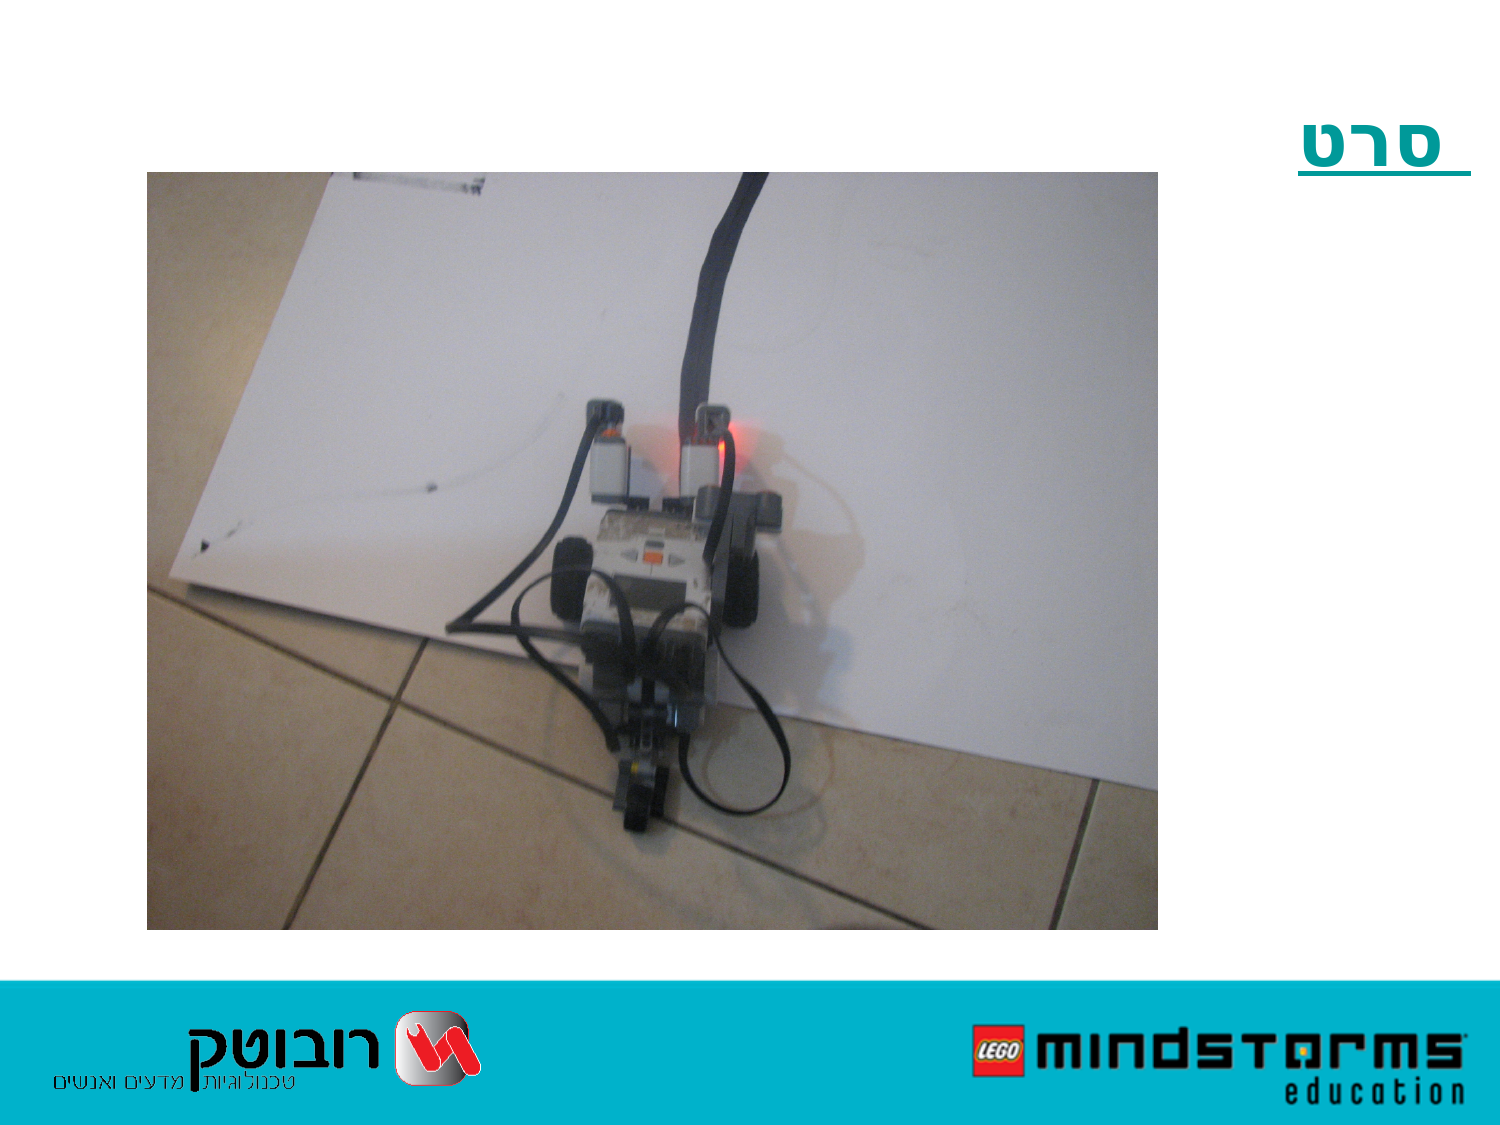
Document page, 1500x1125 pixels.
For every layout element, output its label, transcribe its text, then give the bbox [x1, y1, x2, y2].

picture [0, 978, 1500, 1125]
picture [147, 172, 1158, 931]
title סרט [135, 42, 1486, 231]
